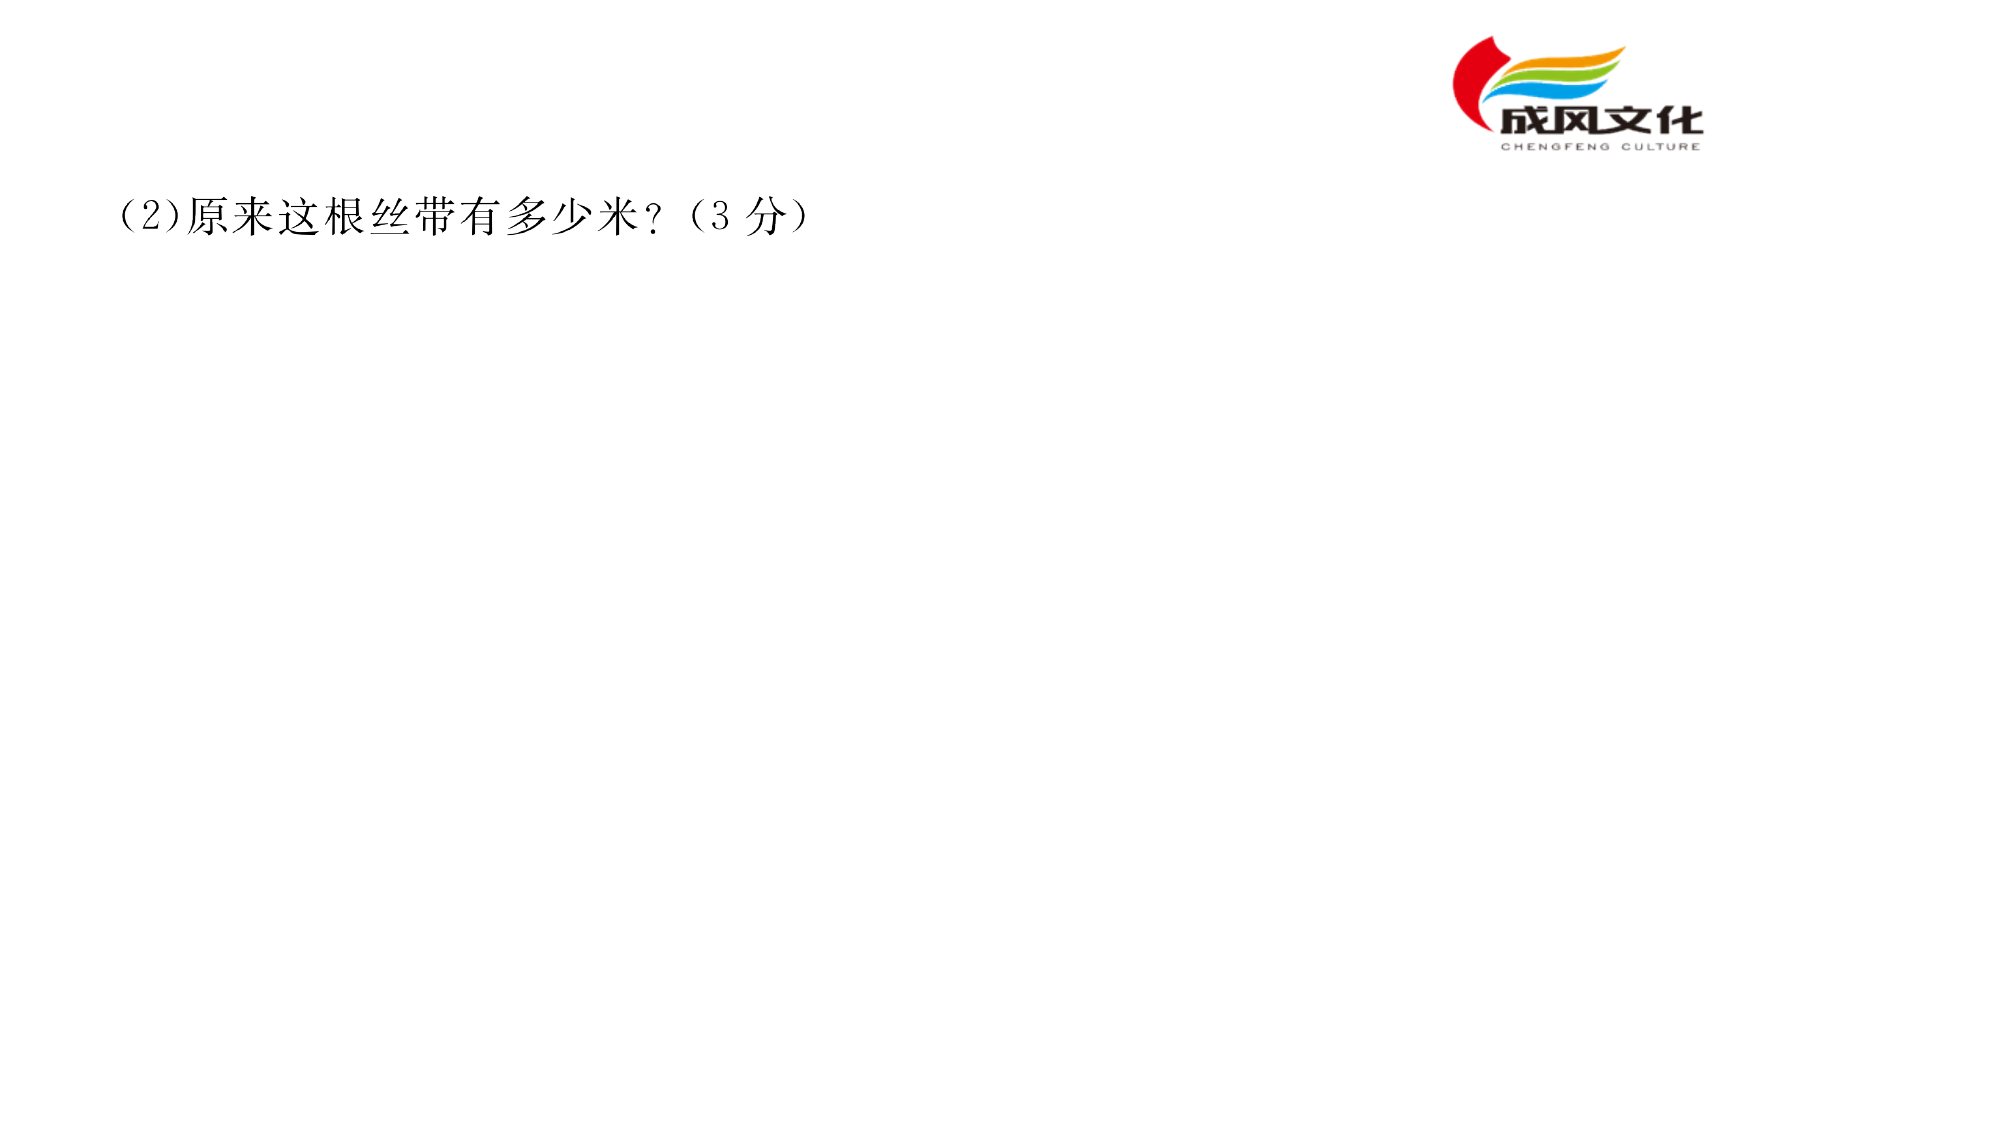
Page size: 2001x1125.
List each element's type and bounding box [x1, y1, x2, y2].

picture [118, 30, 2000, 615]
